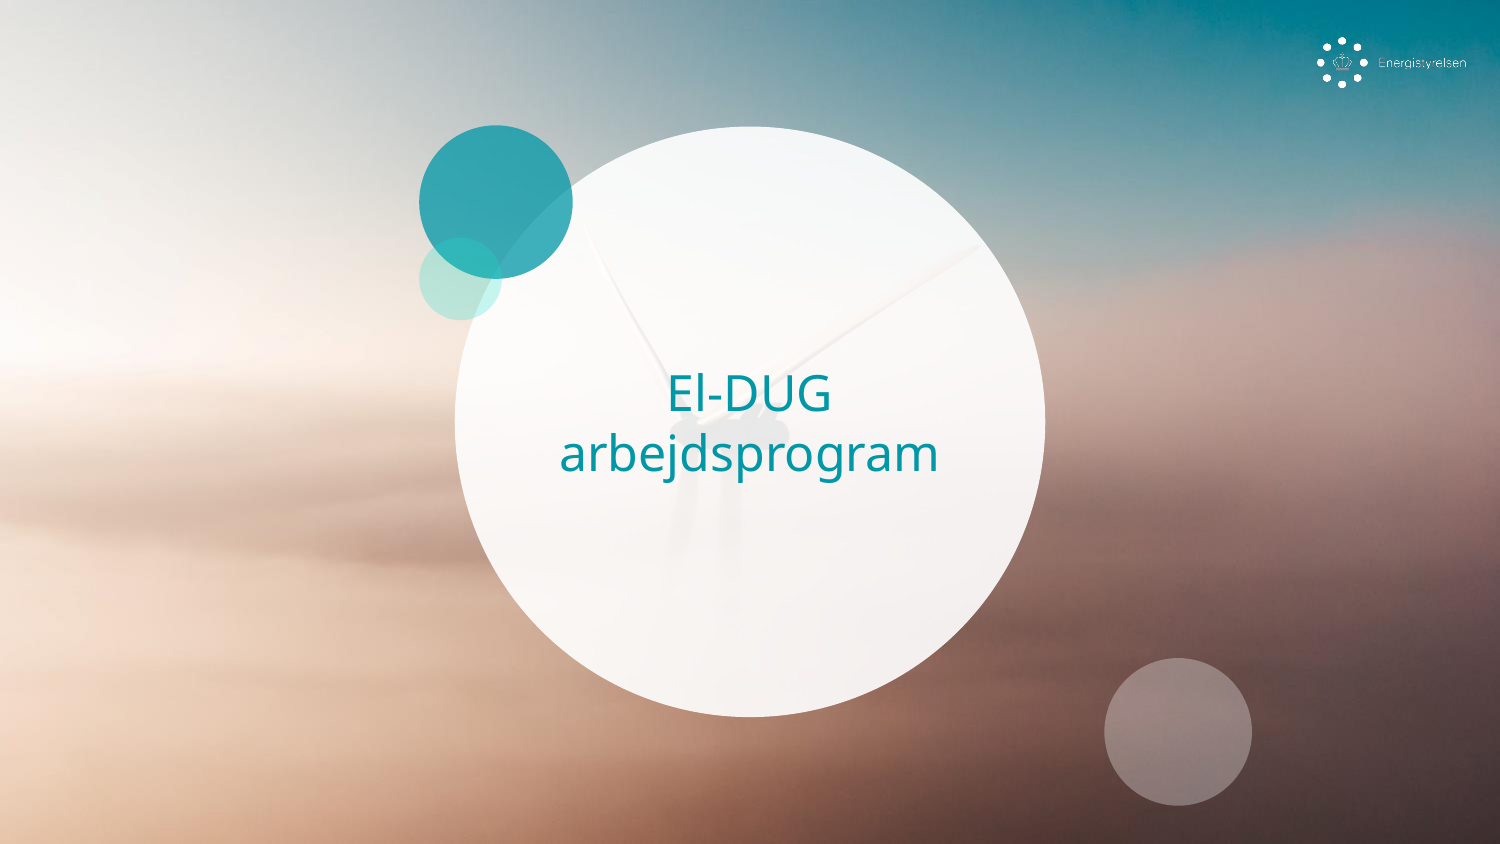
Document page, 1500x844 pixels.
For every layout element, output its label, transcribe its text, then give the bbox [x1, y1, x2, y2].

picture [0, 0, 1500, 844]
list El-DUG arbejdsprogram [465, 225, 1035, 619]
text_box 50 [1104, 658, 1252, 806]
